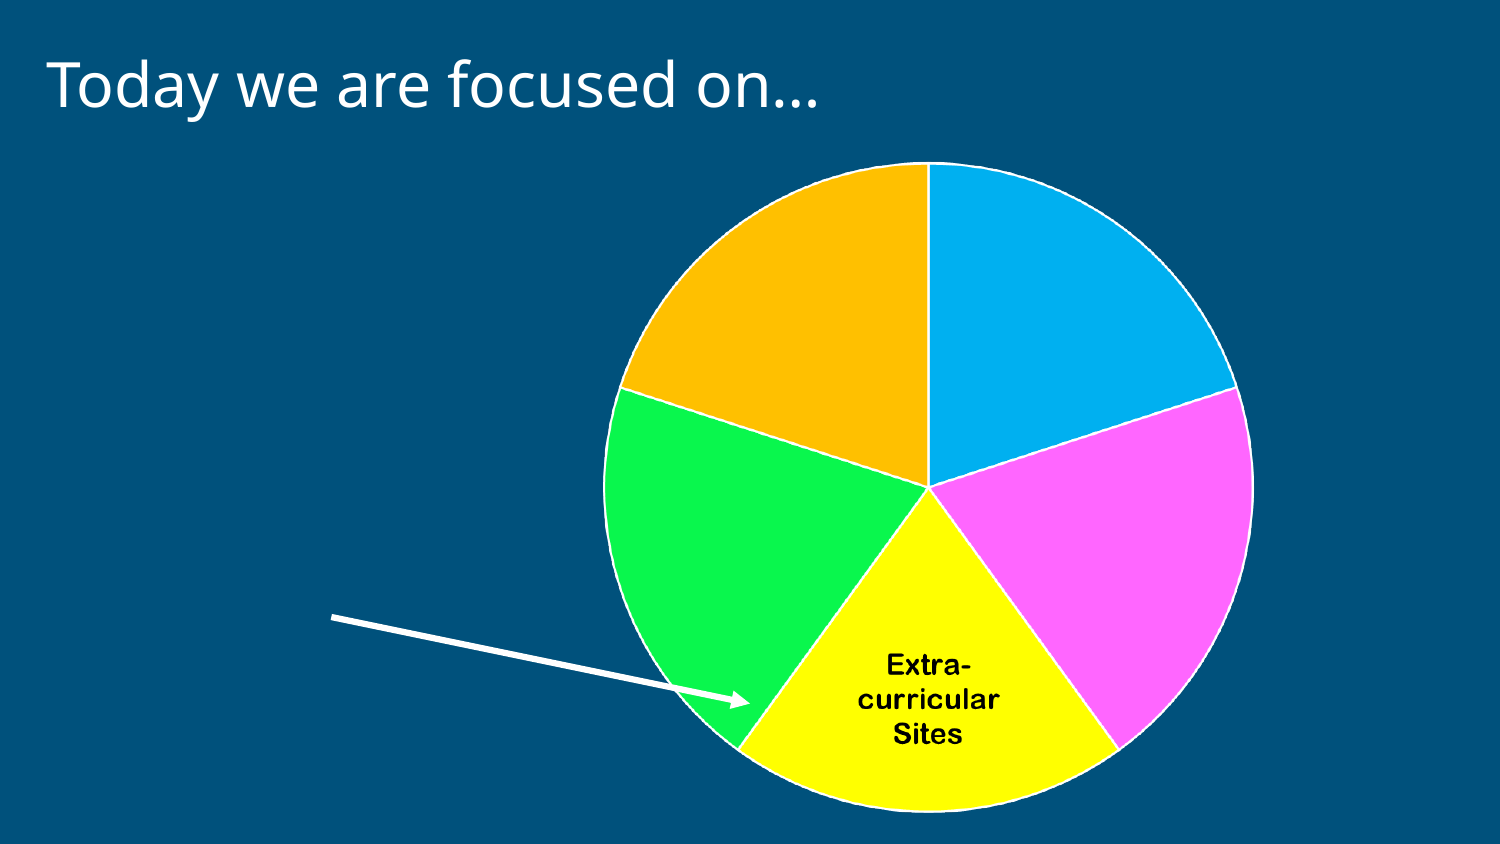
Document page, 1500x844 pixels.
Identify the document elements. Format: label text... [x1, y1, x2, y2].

picture [604, 162, 1254, 812]
title Today we are focused on… [31, 22, 1077, 135]
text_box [330, 616, 751, 704]
